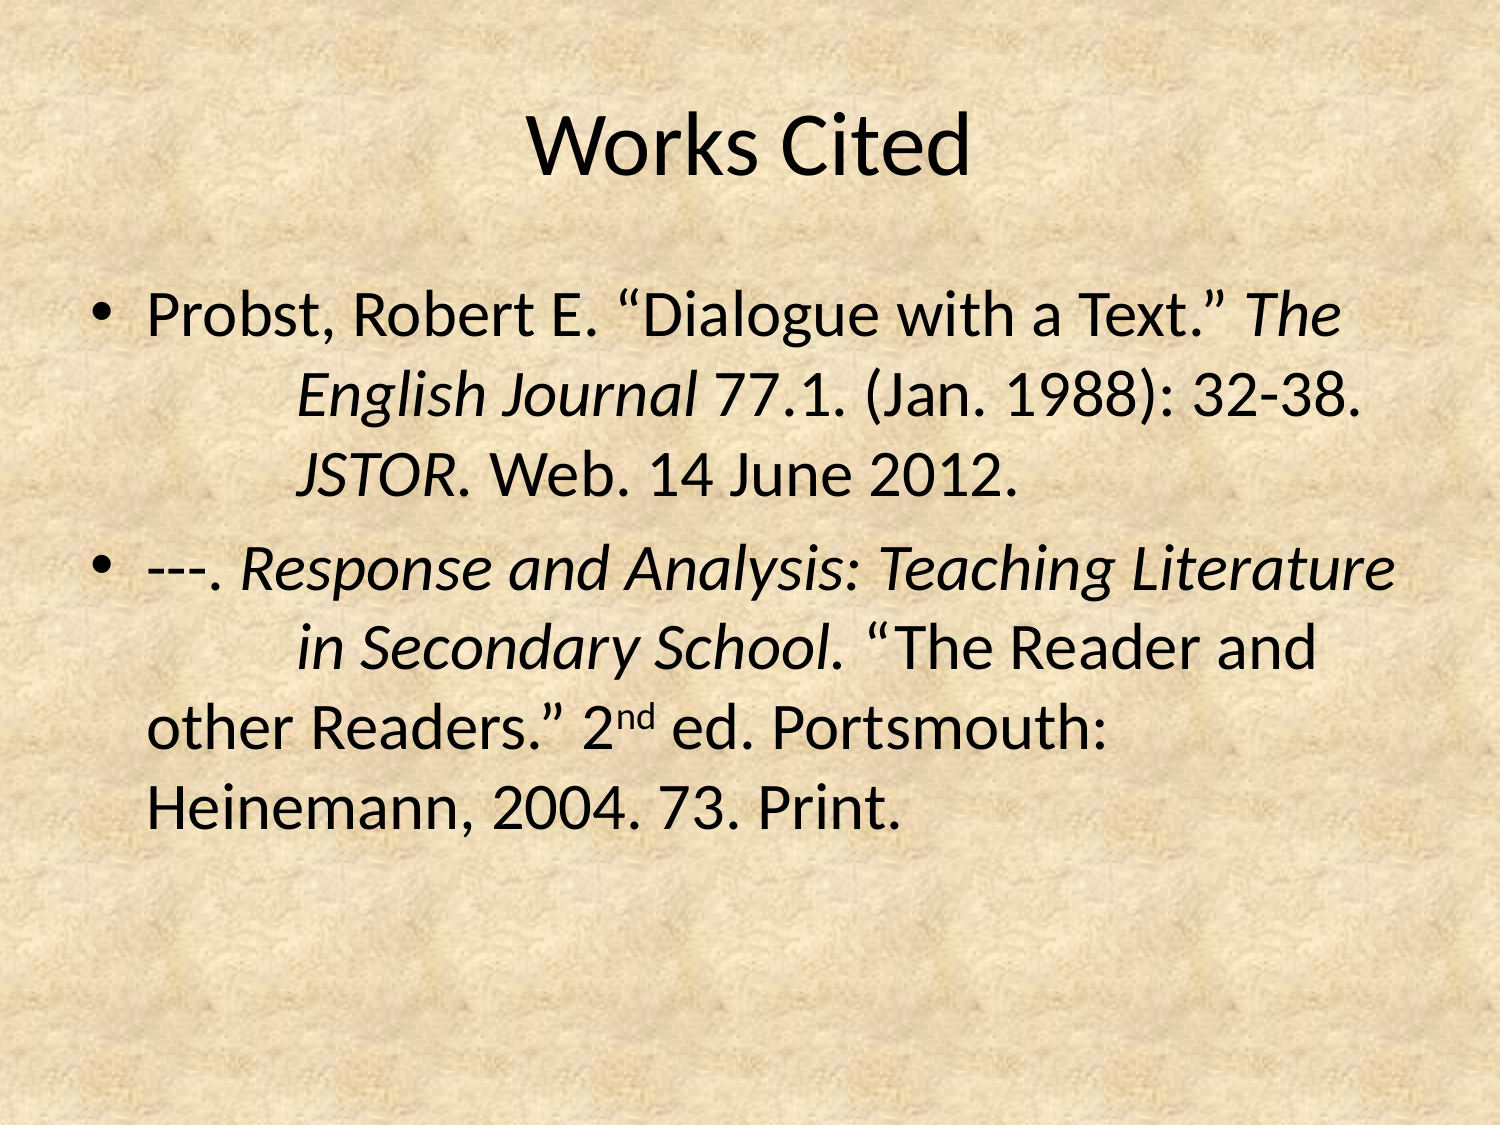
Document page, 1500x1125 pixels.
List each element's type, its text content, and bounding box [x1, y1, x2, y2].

picture [0, 0, 1500, 1125]
list Probst, Robert E. “Dialogue with a Text.” The English Journal 77.1. (Jan. 1988): 32-38. JSTOR. Web. 14 June 2012. ---. Response and Analysis: Teaching Literature in Secondary School. “The Reader and other Readers.” 2nd ed. Portsmouth: Heinemann, 2004. 73. Print. [75, 262, 1425, 1005]
title Works Cited [75, 45, 1425, 233]
